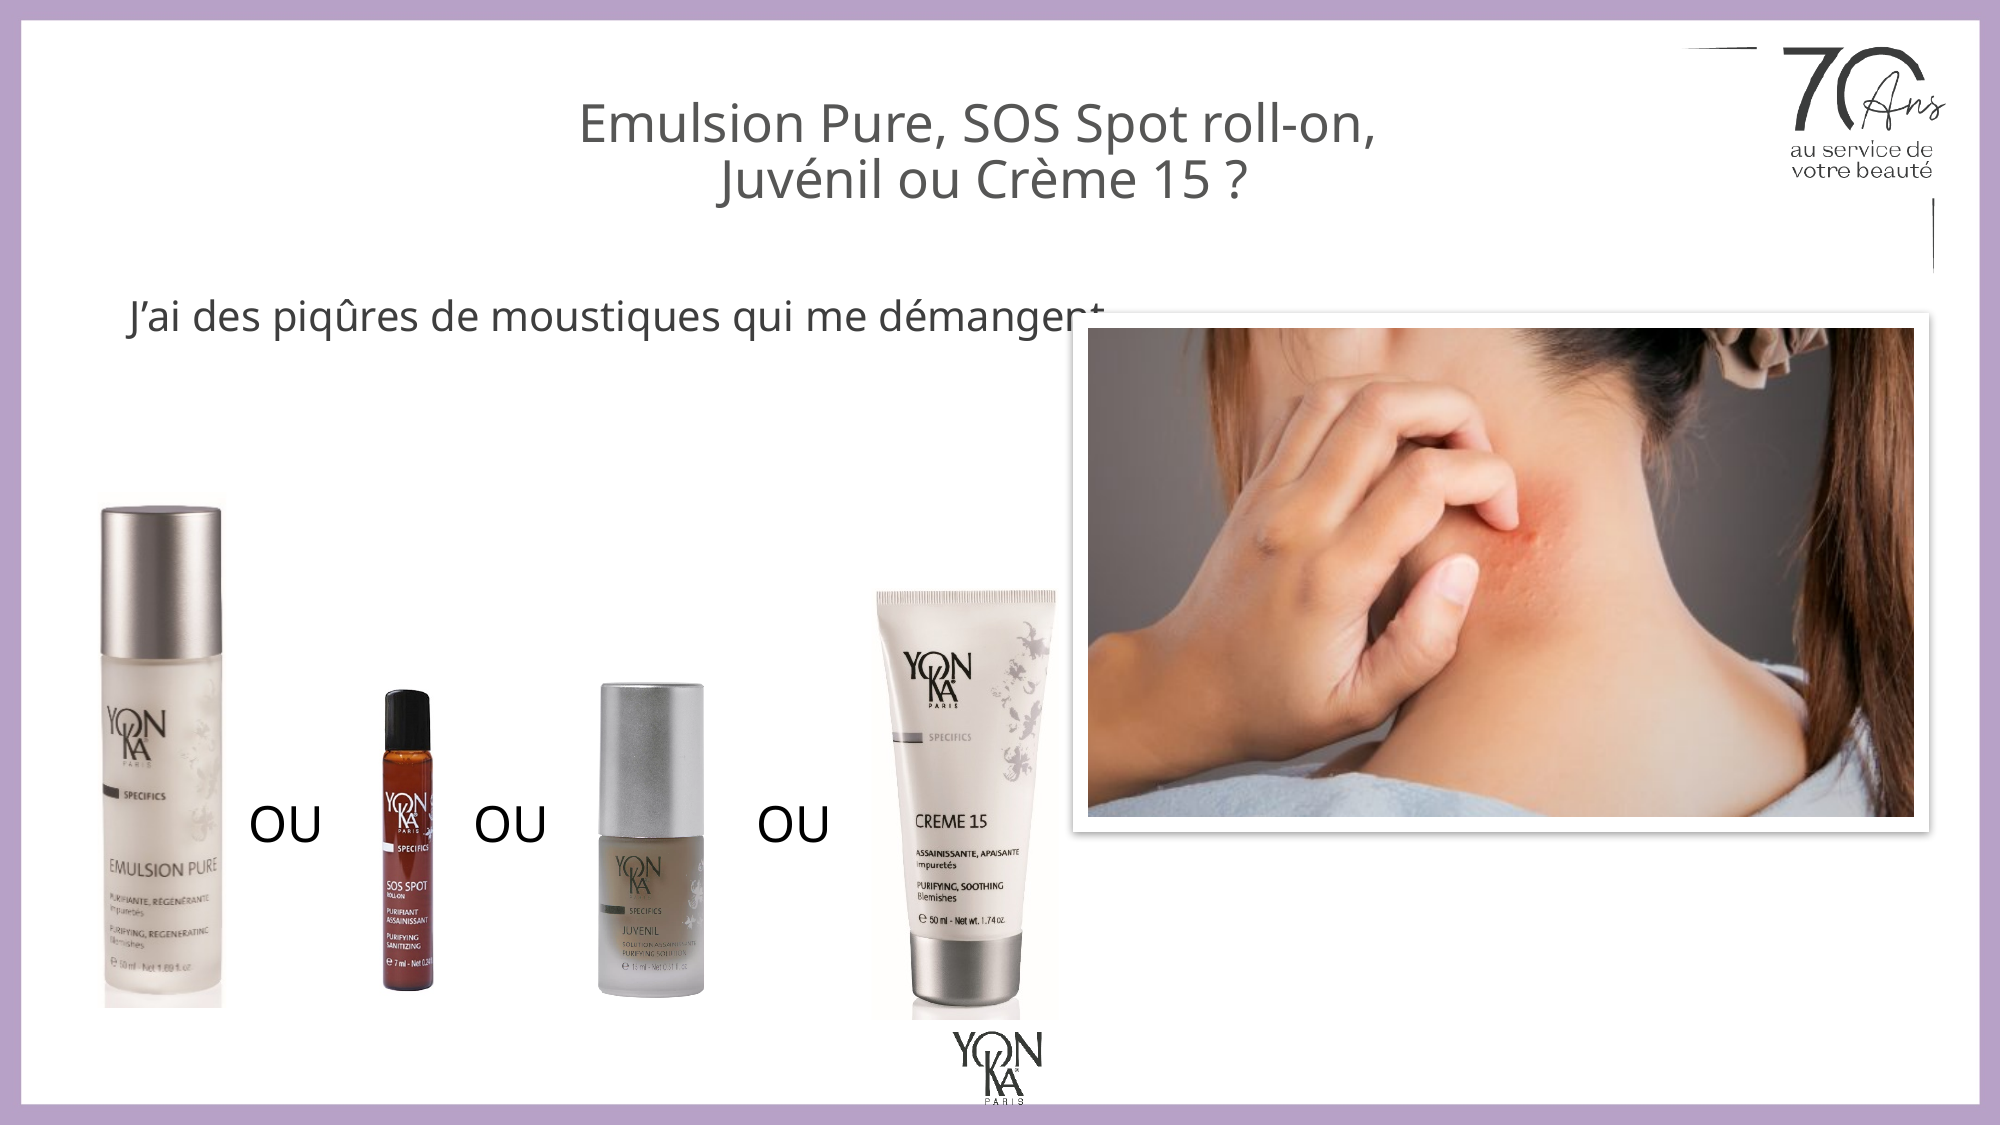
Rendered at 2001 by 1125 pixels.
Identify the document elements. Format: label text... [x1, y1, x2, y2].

text_box Emulsion Pure, SOS Spot roll-on, Juvénil ou Crème 15 ? [121, 88, 1848, 219]
text_box [136, 48, 1864, 164]
picture [0, 0, 2000, 1125]
text_box OU [233, 785, 339, 861]
text_box OU [458, 785, 564, 861]
text_box OU [741, 785, 847, 861]
text_box J’ai des piqûres de moustiques qui me démangent [108, 282, 1128, 348]
